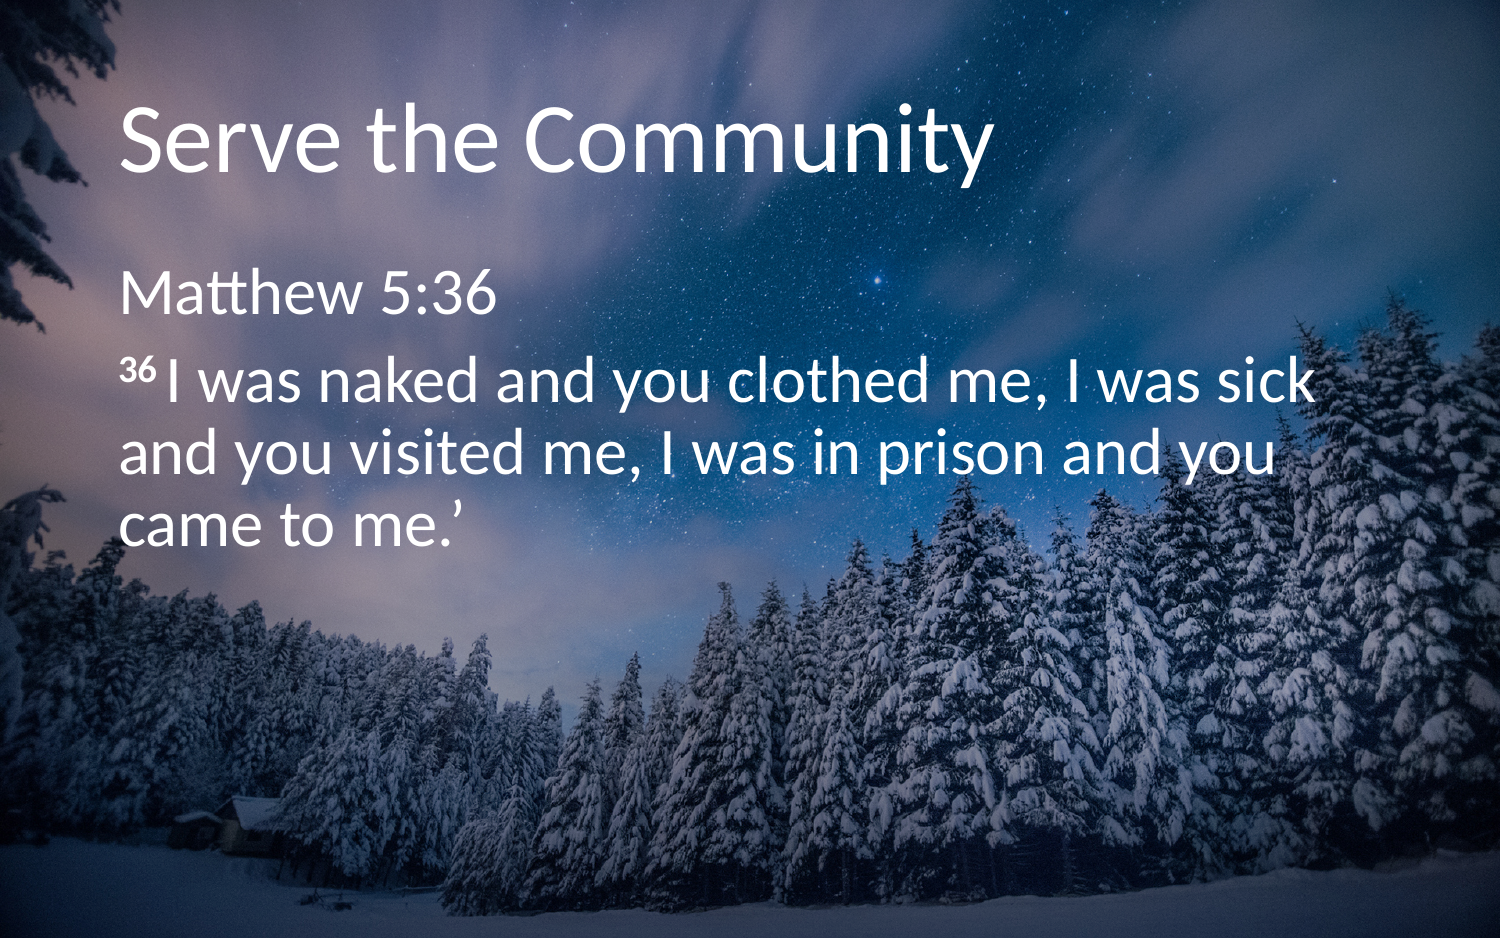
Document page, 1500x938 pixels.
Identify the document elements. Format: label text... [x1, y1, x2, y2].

picture [0, 0, 1500, 938]
title Serve the Community [103, 49, 1397, 232]
list Matthew 5:36 36 I was naked and you clothed me, I was sick and you visited me, I was in prison and you came to me.’ [103, 249, 1397, 845]
